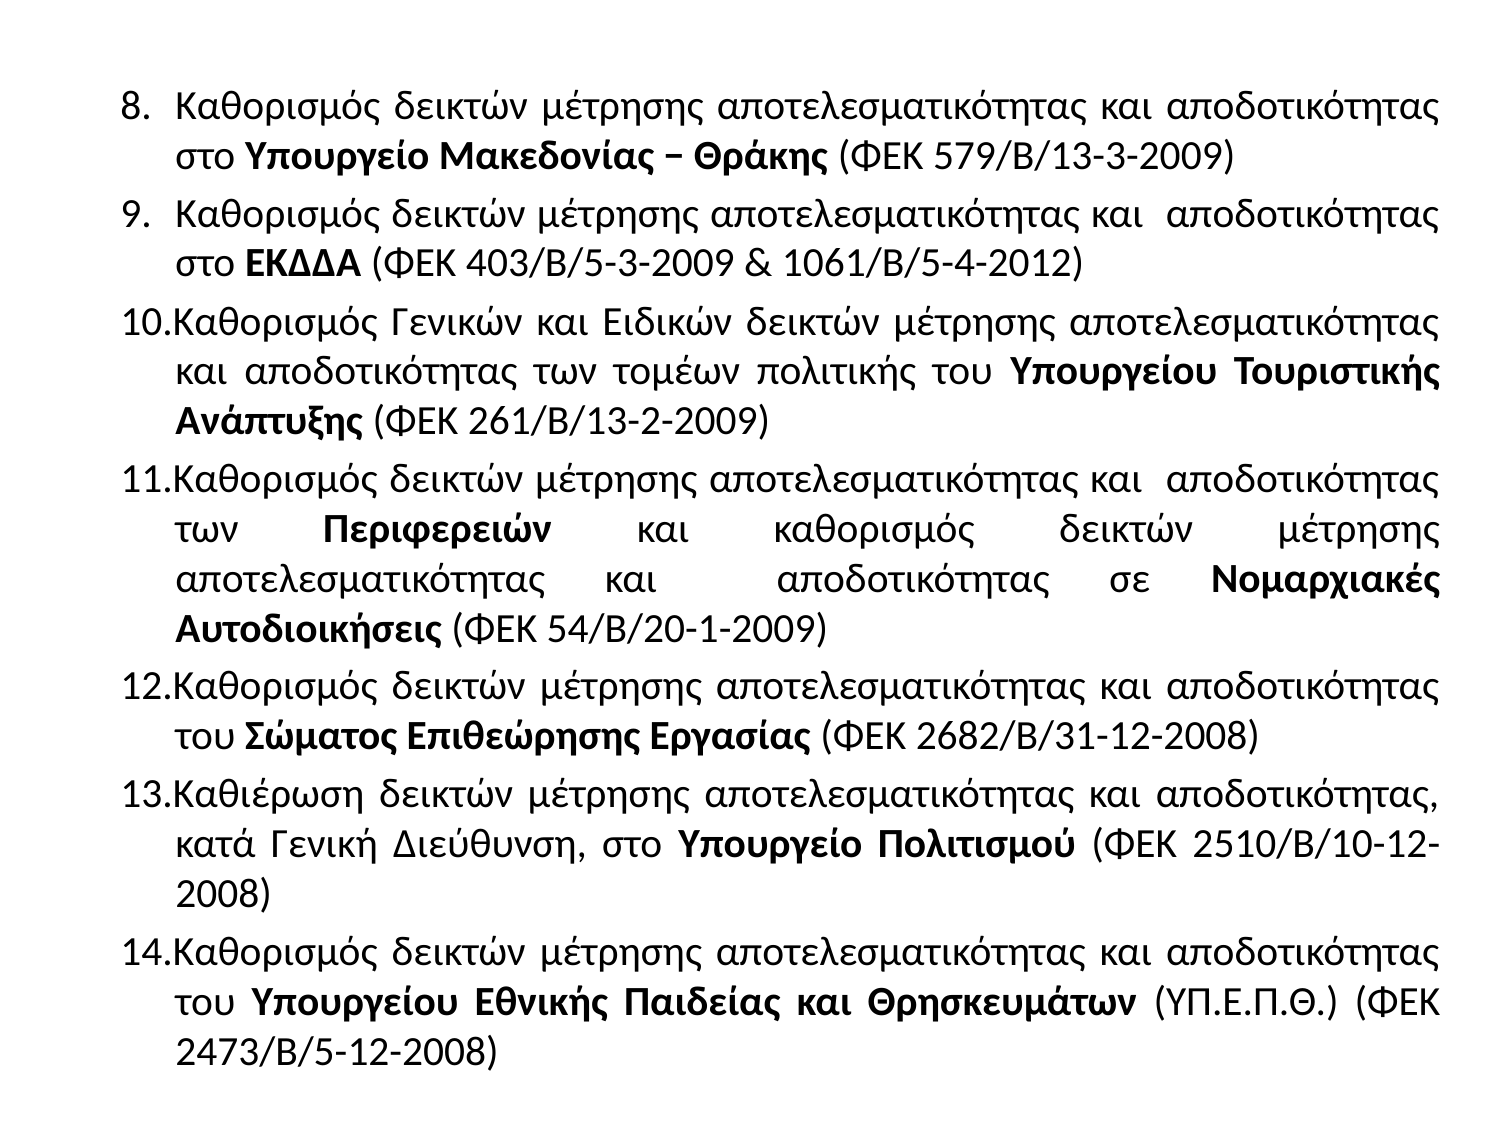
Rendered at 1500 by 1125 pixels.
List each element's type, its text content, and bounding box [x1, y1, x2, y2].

list 8. Καθορισμός δεικτών μέτρησης αποτελεσματικότητας και αποδοτικότητας στο Υπουργείο Μακεδονίας − Θράκης (ΦΕΚ 579/Β/13-3-2009) 9. Καθορισμός δεικτών μέτρησης αποτελεσματικότητας και αποδοτικότητας στο ΕΚΔΔΑ (ΦΕΚ 403/Β/5-3-2009 & 1061/Β/5-4-2012) 10.Καθορισμός Γενικών και Ειδικών δεικτών μέτρησης αποτελεσματικότητας και αποδοτικότητας των τομέων πολιτικής του Υπουργείου Τουριστικής Ανάπτυξης (ΦΕΚ 261/Β/13-2-2009) 11.Καθορισμός δεικτών μέτρησης αποτελεσματικότητας και αποδοτικότητας των Περιφερειών και καθορισμός δεικτών μέτρησης αποτελεσματικότητας και αποδοτικότητας σε Νομαρχιακές Αυτοδιοικήσεις (ΦΕΚ 54/Β/20-1-2009) 12.Καθορισμός δεικτών μέτρησης αποτελεσματικότητας και αποδοτικότητας του Σώματος Επιθεώρησης Εργασίας (ΦΕΚ 2682/Β/31-12-2008) 13.Καθιέρωση δεικτών μέτρησης αποτελεσματικότητας και αποδοτικότητας, κατά Γενική Διεύθυνση, στο Υπουργείο Πολιτισμού (ΦΕΚ 2510/Β/10-12-2008) 14.Καθορισμός δεικτών μέτρησης αποτελεσματικότητας και αποδοτικότητας του Υπουργείου Εθνικής Παιδείας και Θρησκευμάτων (ΥΠ.Ε.Π.Θ.) (ΦΕΚ 2473/Β/5-12-2008) [105, 70, 1456, 1090]
